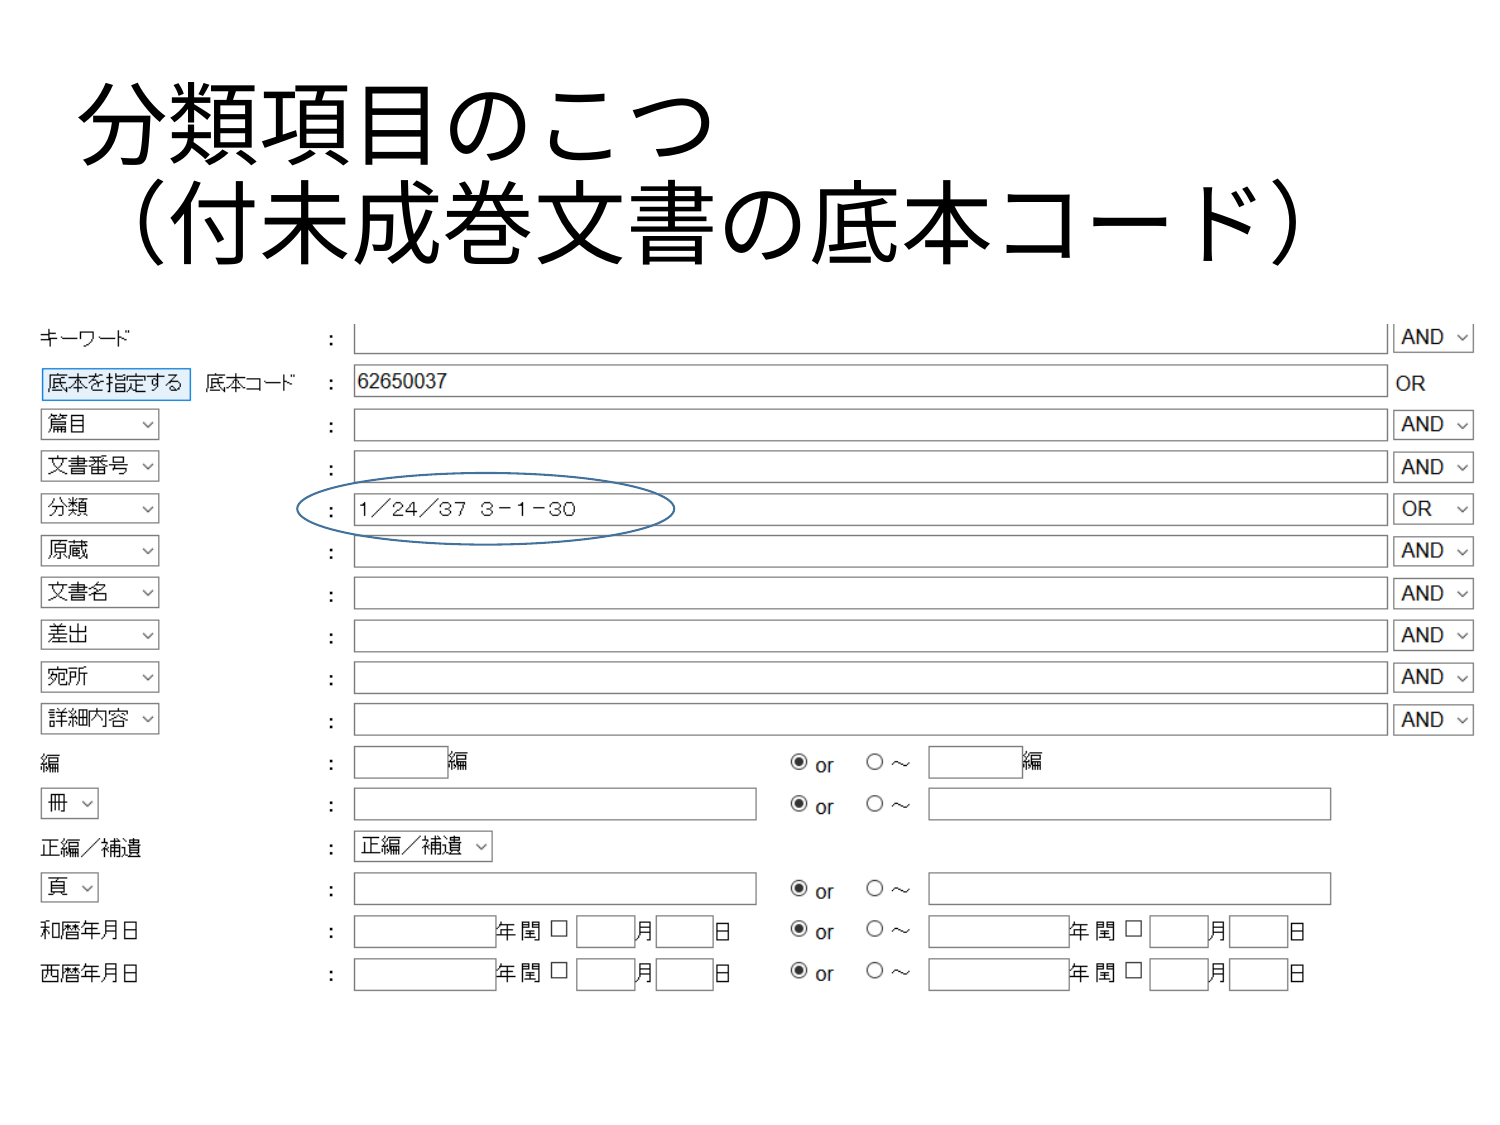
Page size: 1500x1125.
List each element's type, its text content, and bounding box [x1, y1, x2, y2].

picture [32, 324, 1488, 1000]
title 分類項目のこつ （付未成巻文書の底本コード） [61, 59, 1397, 298]
